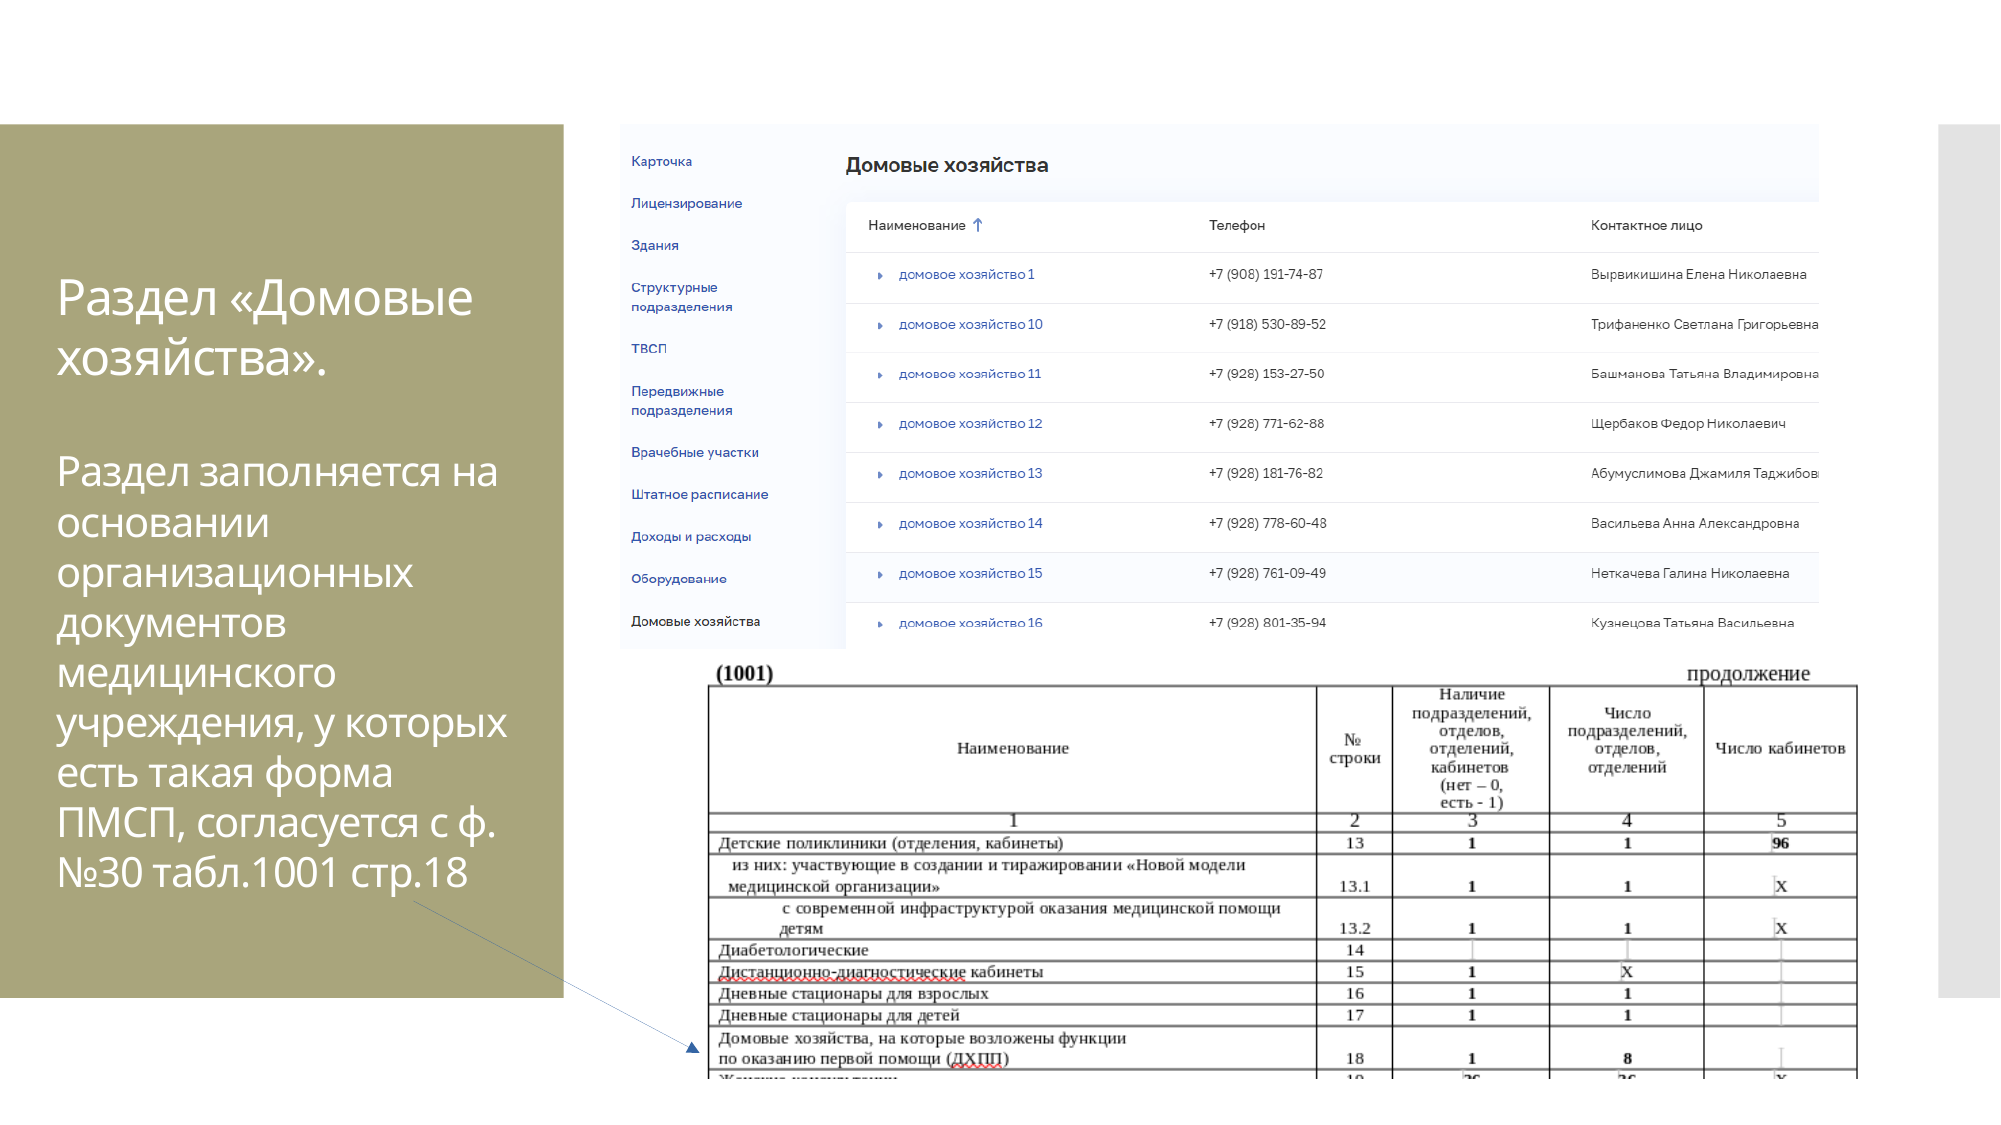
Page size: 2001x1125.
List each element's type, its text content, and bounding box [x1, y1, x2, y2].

picture [619, 124, 1819, 649]
picture [704, 659, 1866, 1079]
text_box Раздел «Домовые хозяйства». Раздел заполняется на основании организационных документов медицинского учреждения, у которых есть такая форма ПМСП, согласуется с ф.№30 табл.1001 стр.18 [41, 184, 524, 977]
text_box [413, 900, 700, 1053]
